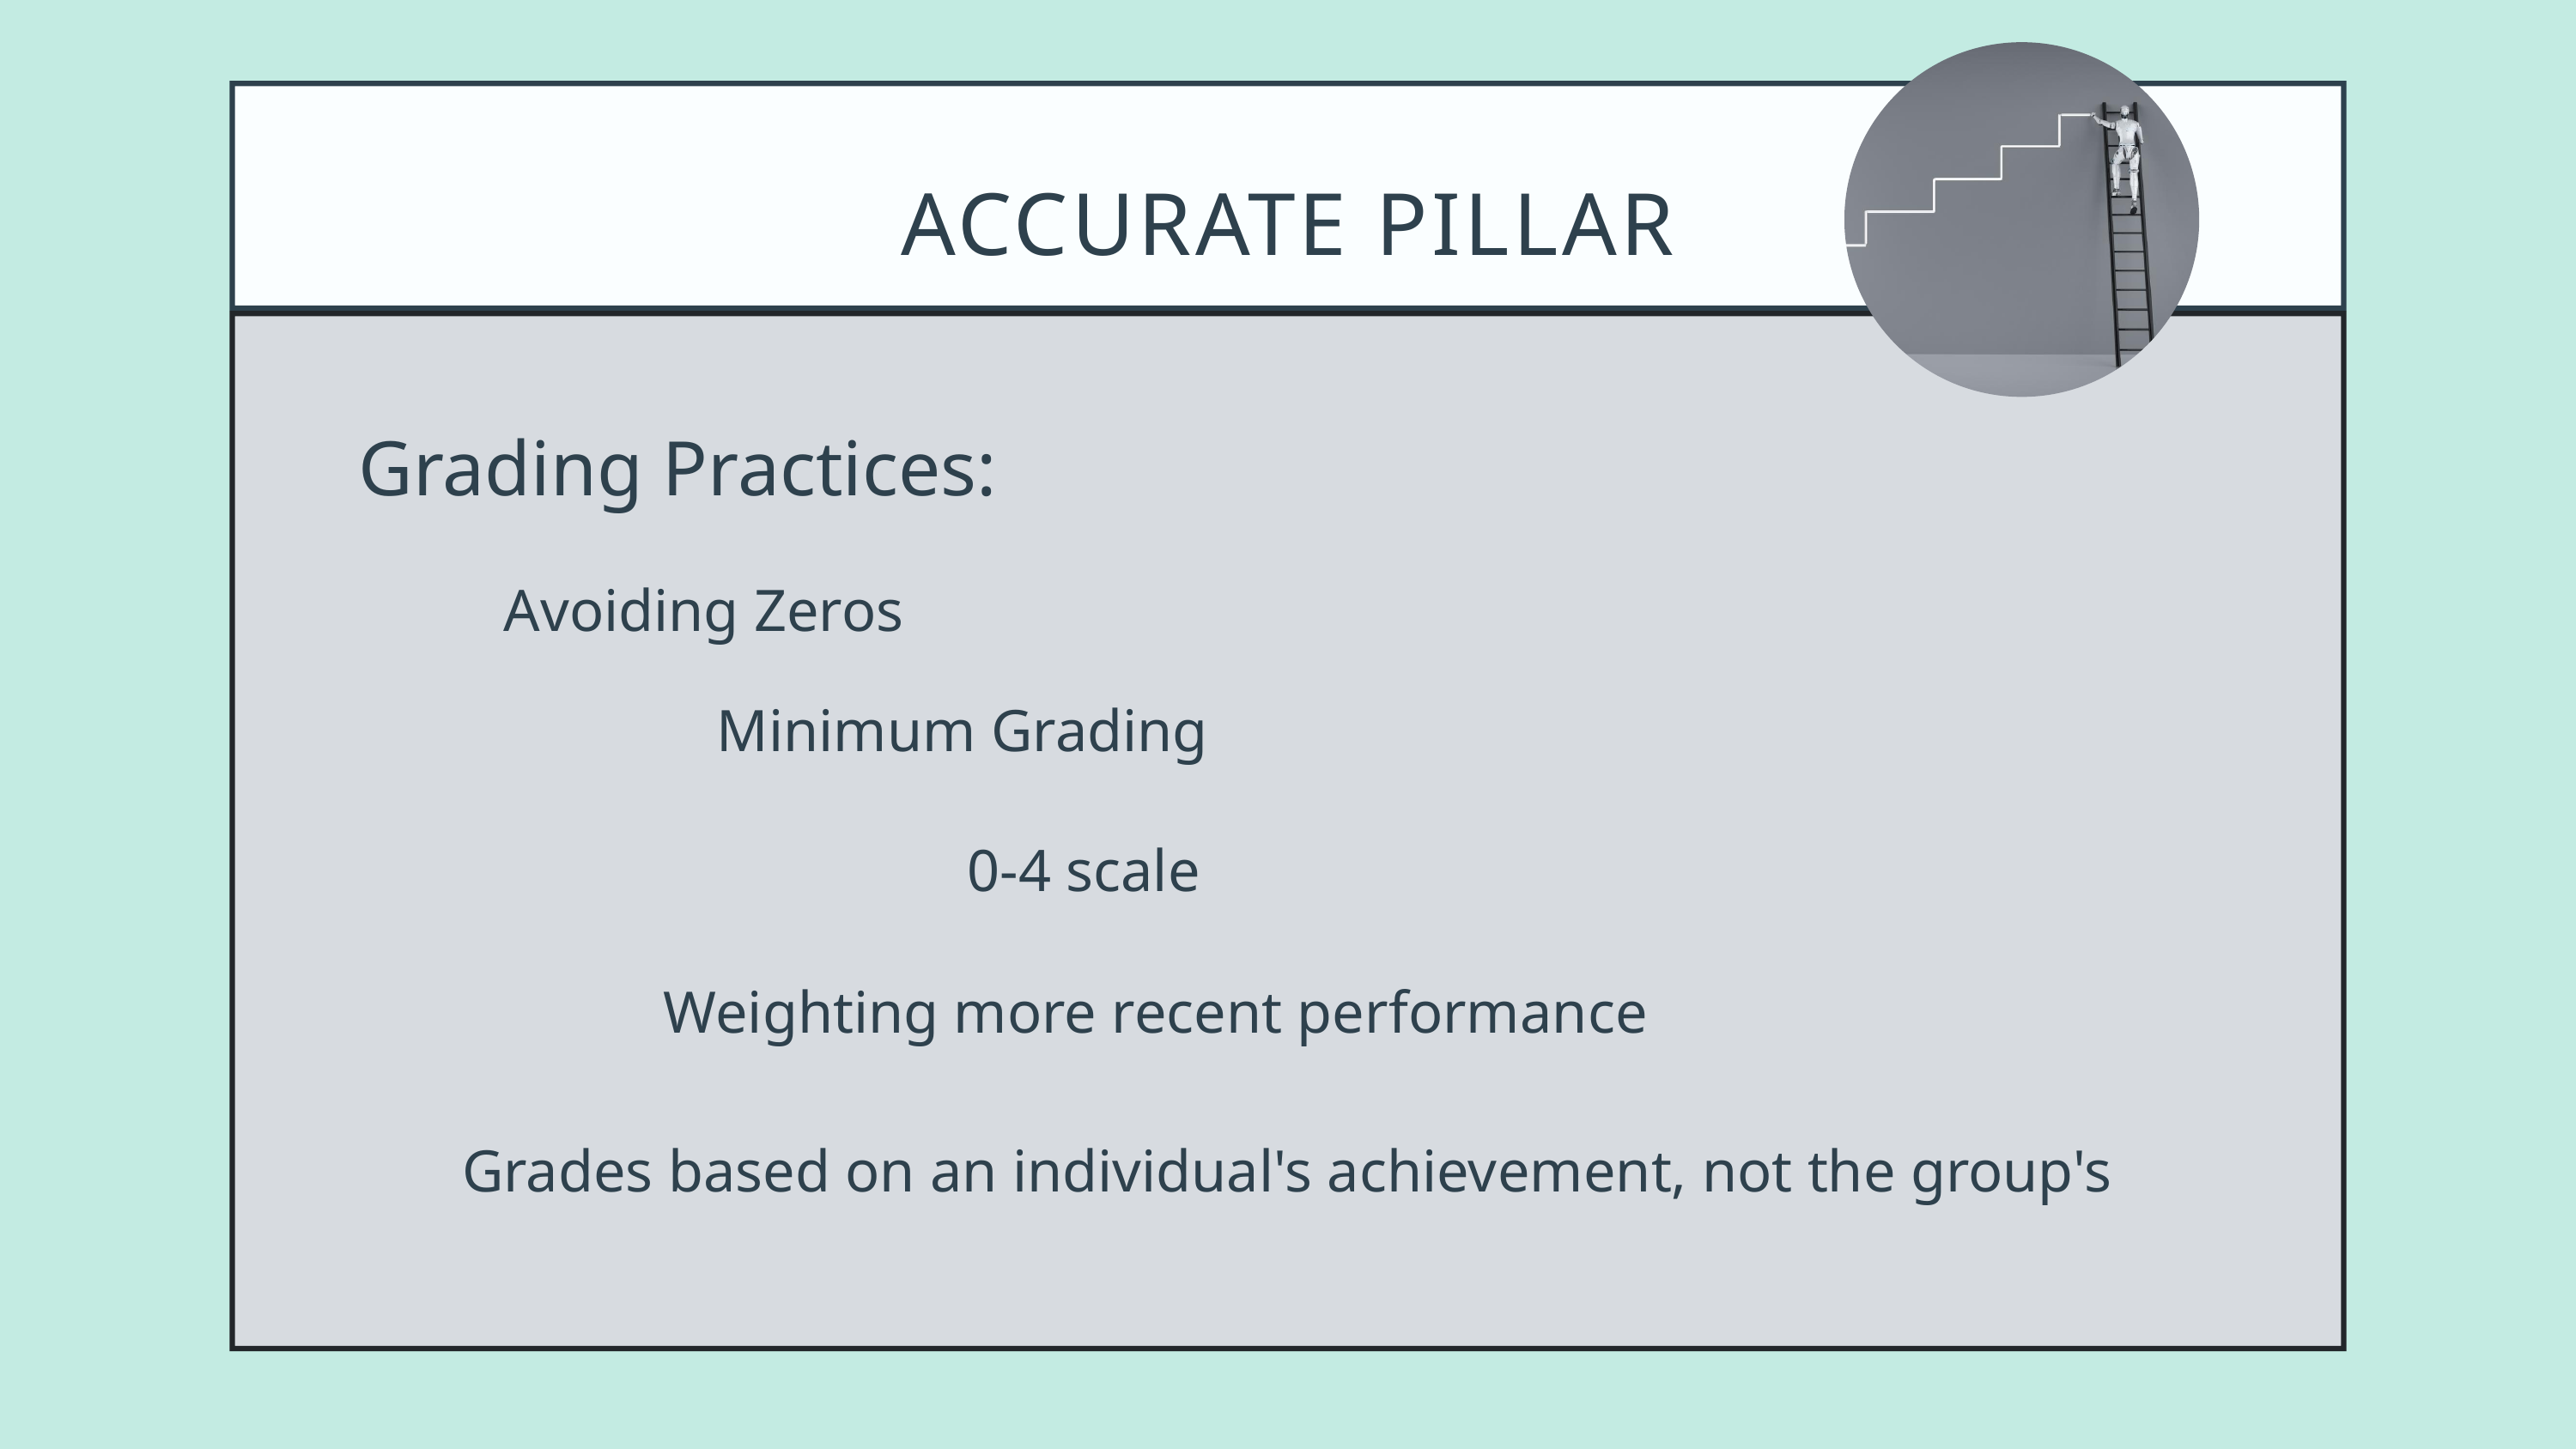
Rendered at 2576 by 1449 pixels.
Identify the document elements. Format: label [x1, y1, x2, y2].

text_box [2203, 80, 2347, 308]
text_box [229, 310, 2347, 1352]
text_box [1844, 41, 2200, 397]
text_box [229, 80, 1839, 310]
